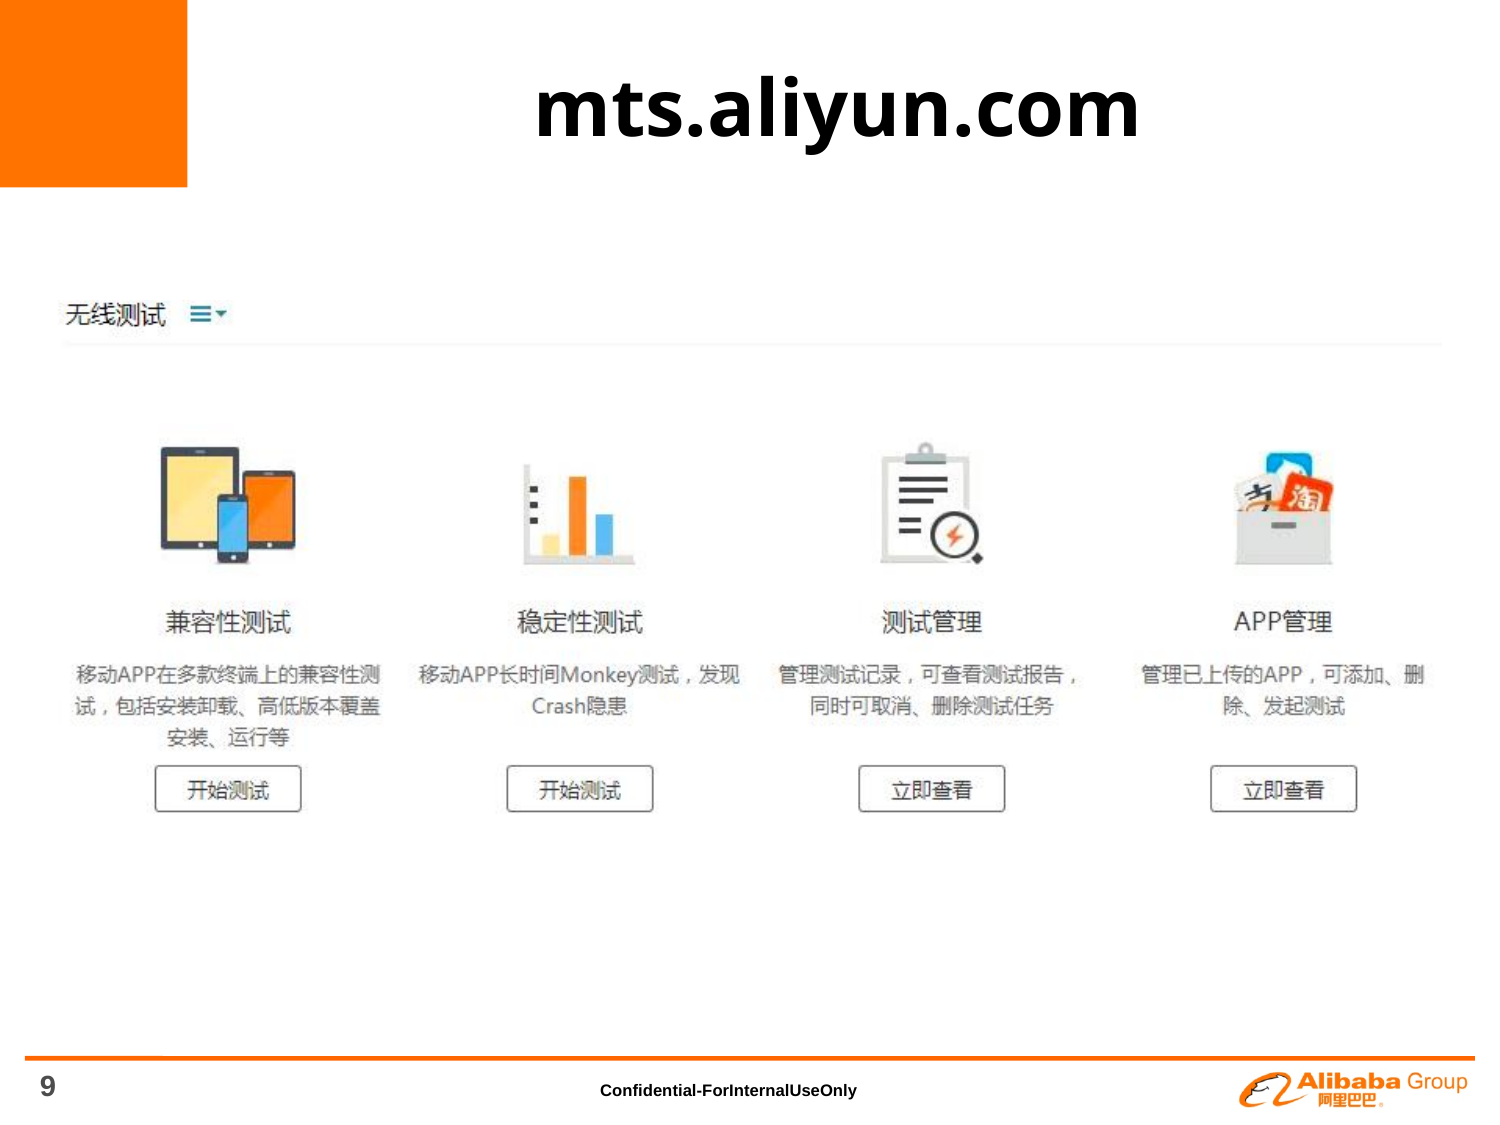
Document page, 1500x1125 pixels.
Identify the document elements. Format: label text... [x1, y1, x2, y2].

title mts.aliyun.com [209, 49, 1467, 161]
picture [1229, 1061, 1475, 1114]
picture [58, 300, 1442, 825]
